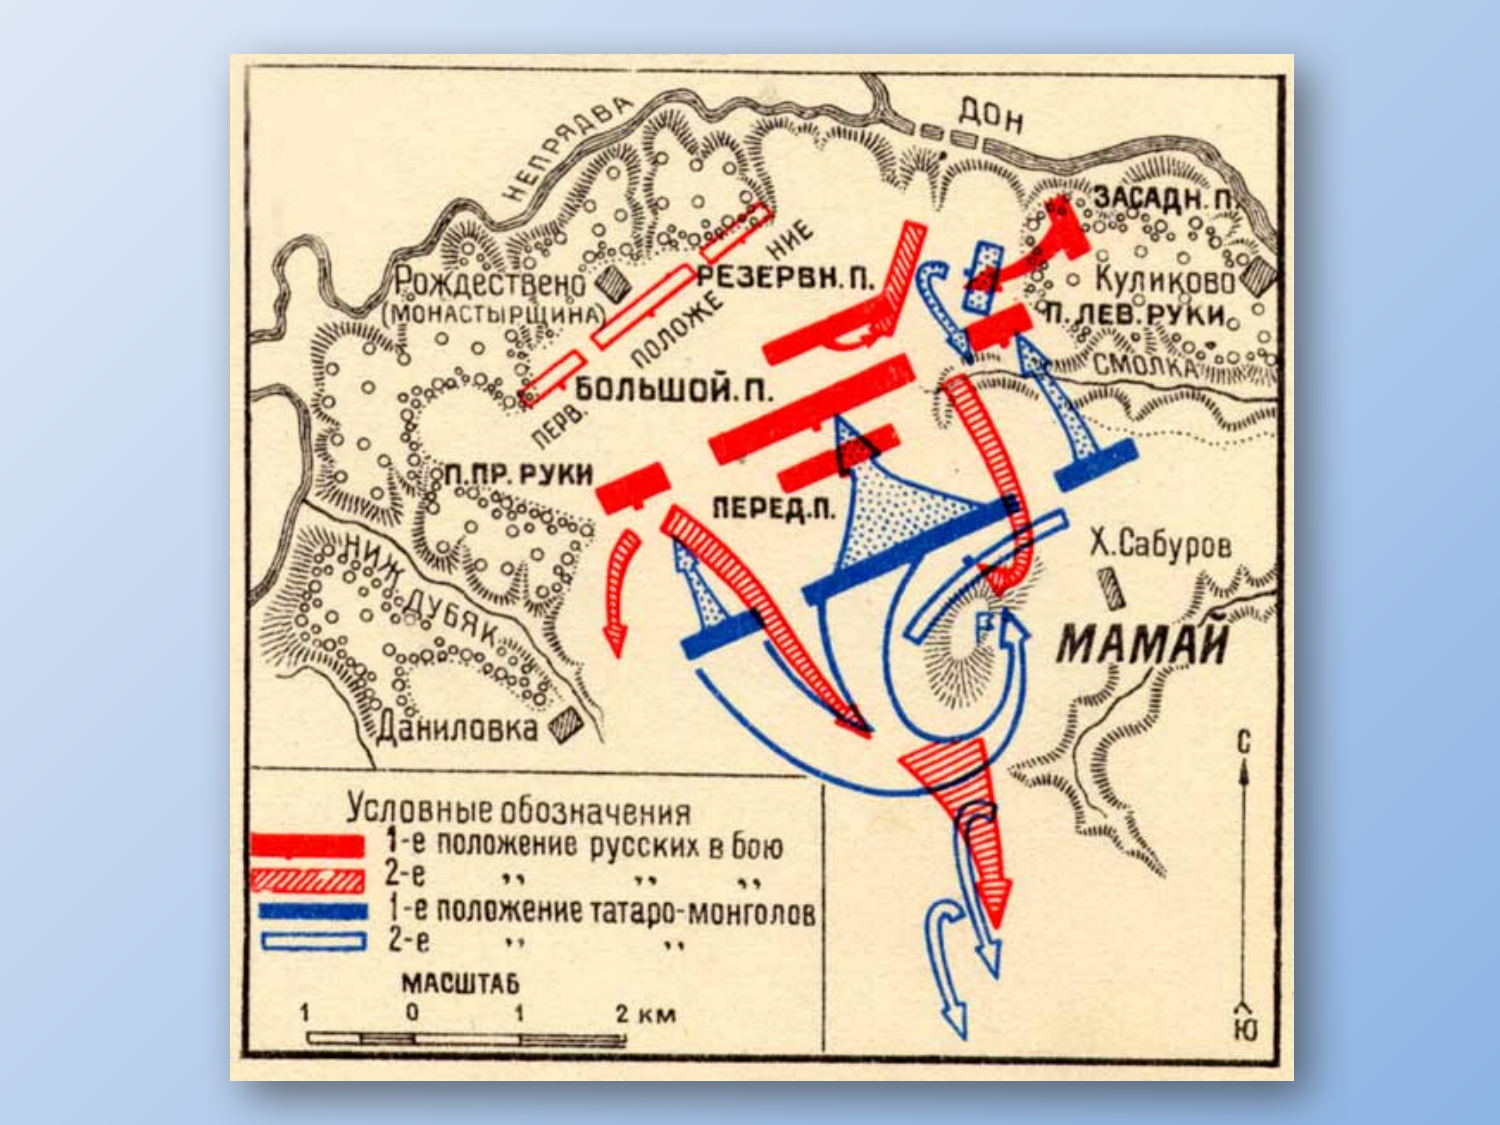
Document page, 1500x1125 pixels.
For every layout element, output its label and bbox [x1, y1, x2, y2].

picture [229, 54, 1294, 1081]
